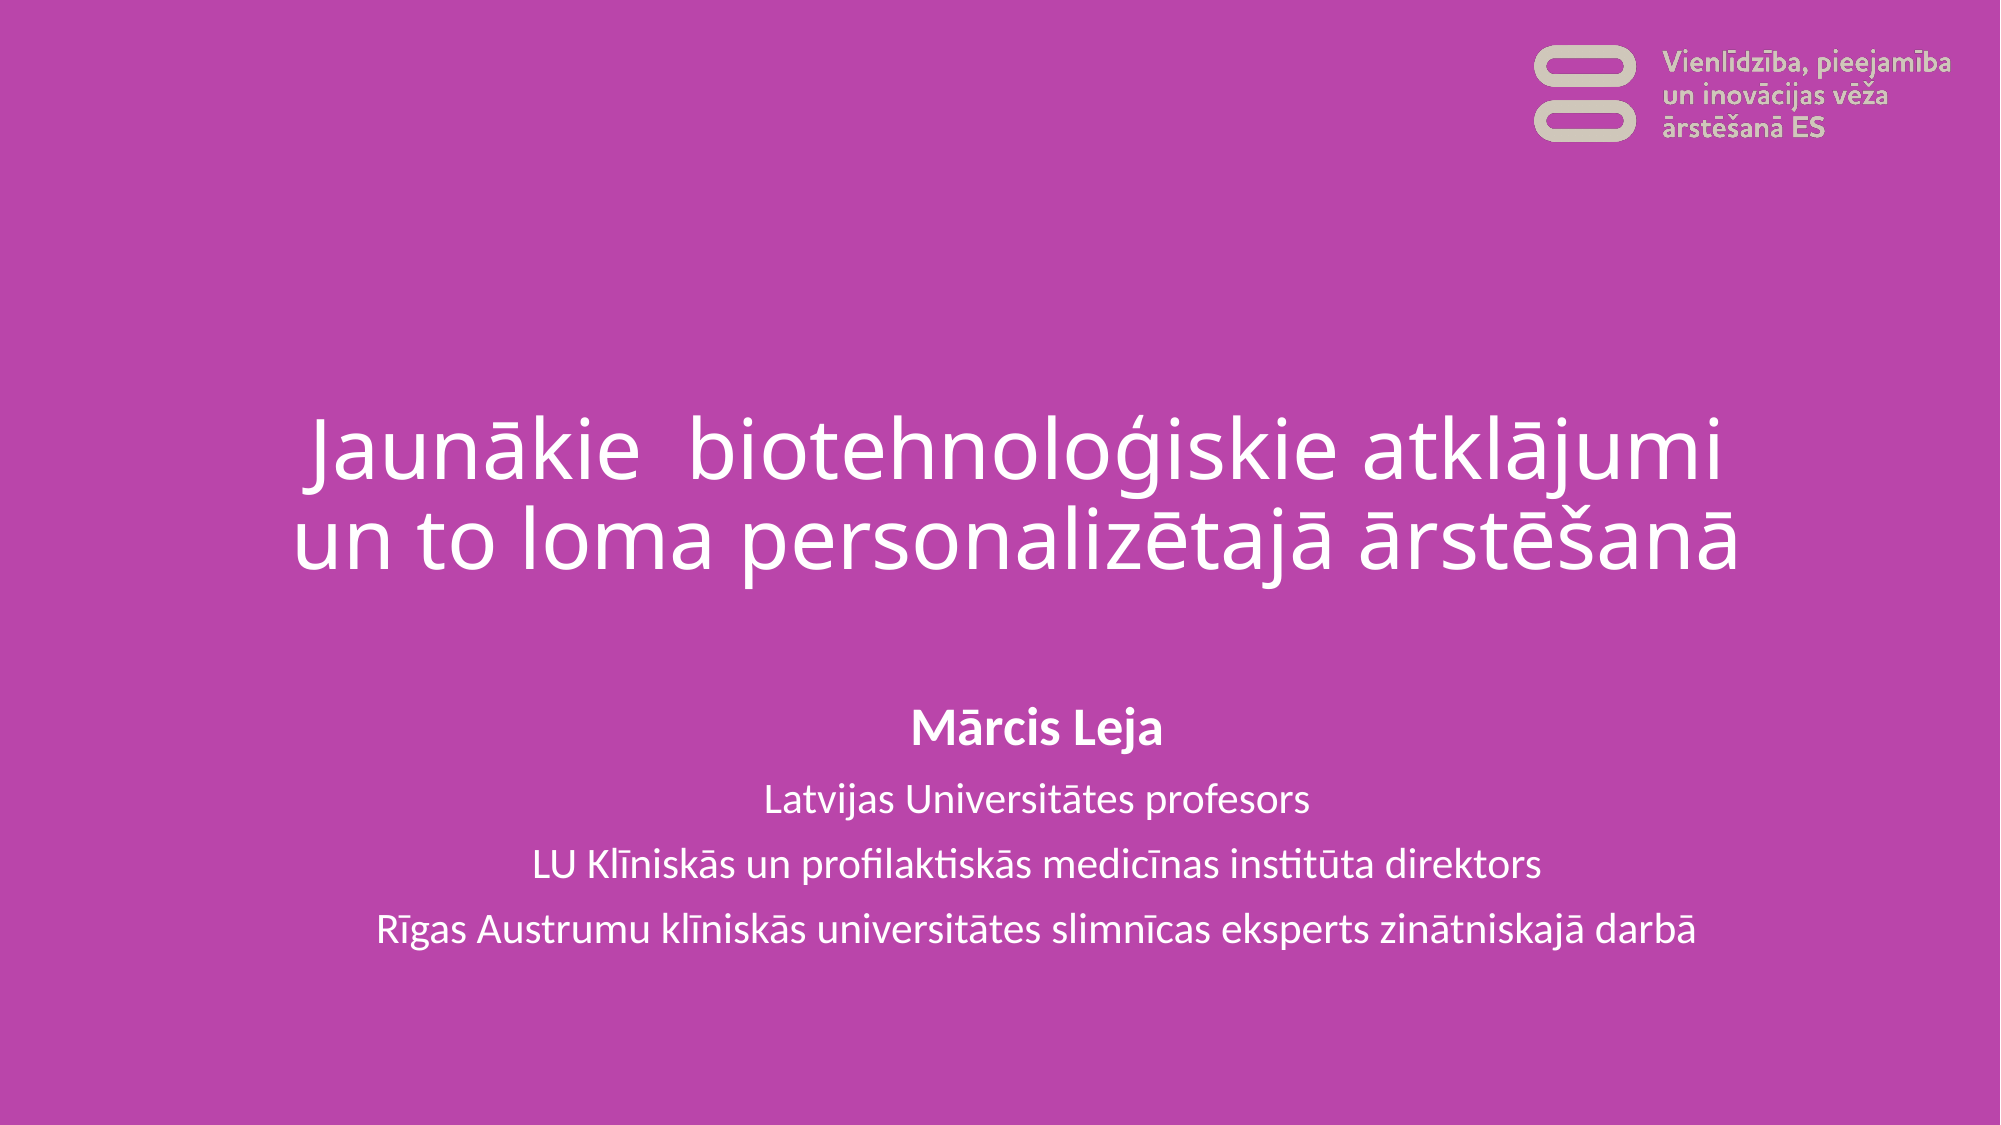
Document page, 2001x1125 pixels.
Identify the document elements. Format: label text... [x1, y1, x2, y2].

subtitle Mārcis Leja Latvijas Universitātes profesors LU Klīniskās un profilaktiskās medicīnas institūta direktors Rīgas Austrumu klīniskās universitātes slimnīcas eksperts zinātniskajā darbā [287, 691, 1788, 963]
picture [1533, 45, 1960, 148]
title Jaunākie biotehnoloģiskie atklājumi un to loma personalizētajā ārstēšanā [267, 203, 1768, 596]
